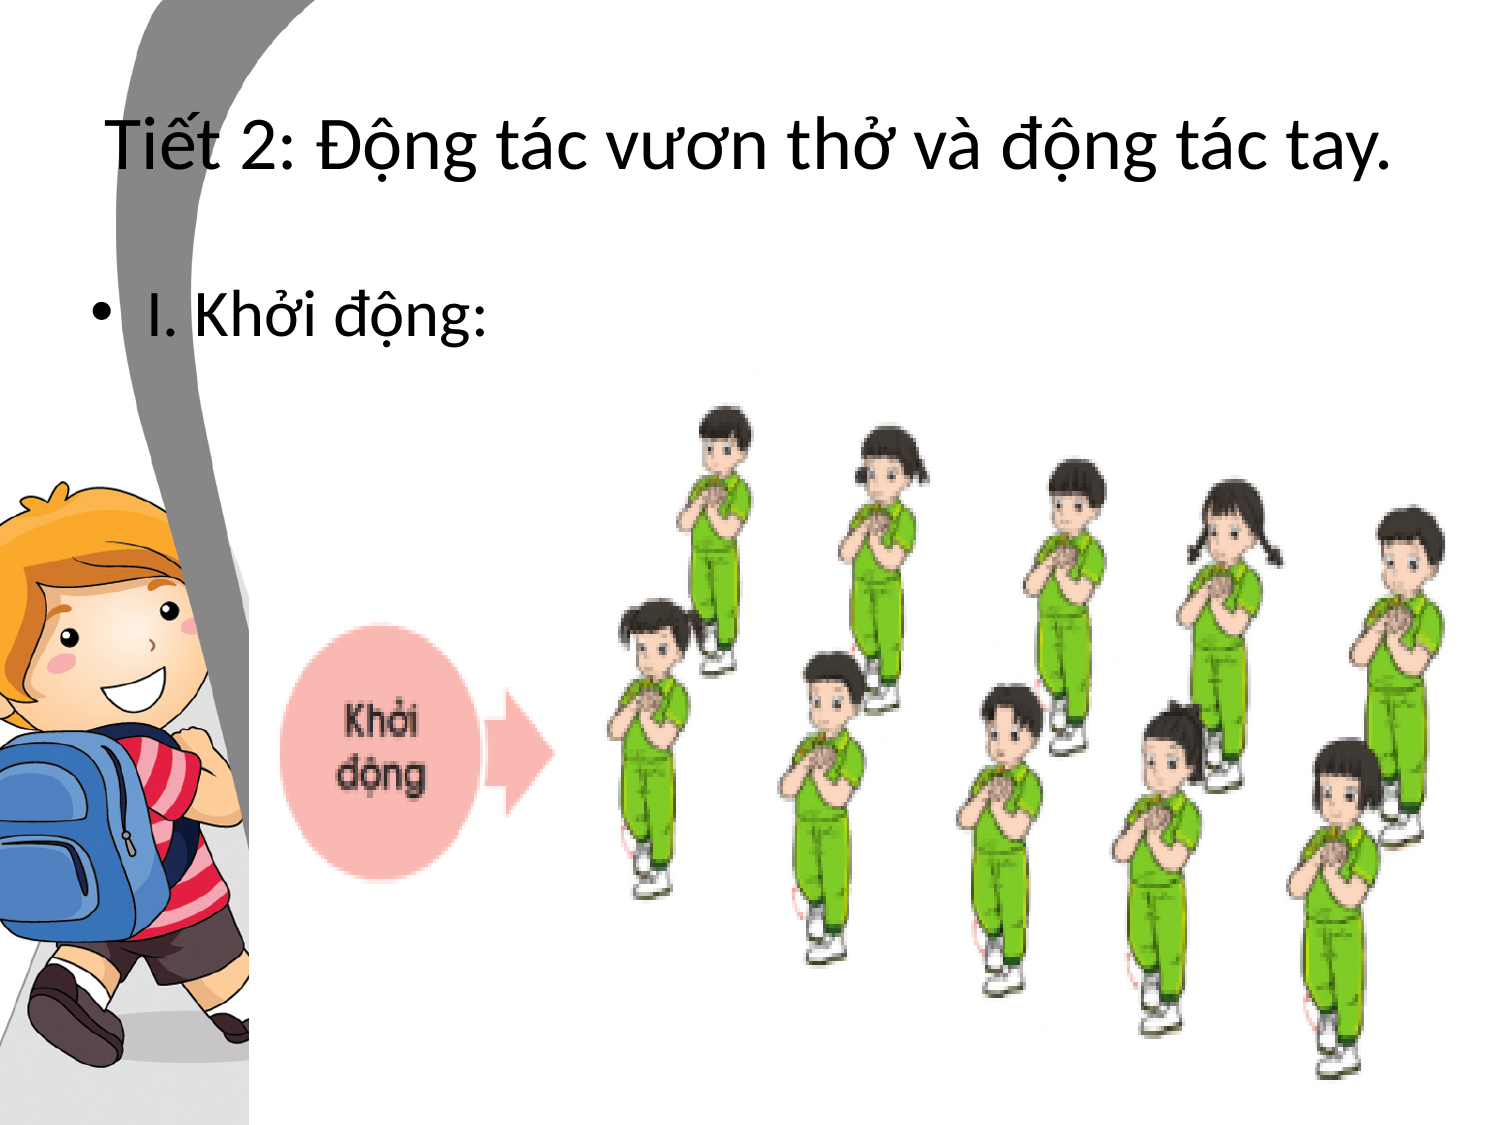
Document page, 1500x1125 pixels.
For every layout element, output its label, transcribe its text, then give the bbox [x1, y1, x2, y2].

picture [0, 0, 1500, 1125]
list I. Khởi động: [75, 262, 1425, 1005]
title Tiết 2: Động tác vươn thở và động tác tay. [75, 45, 1425, 233]
